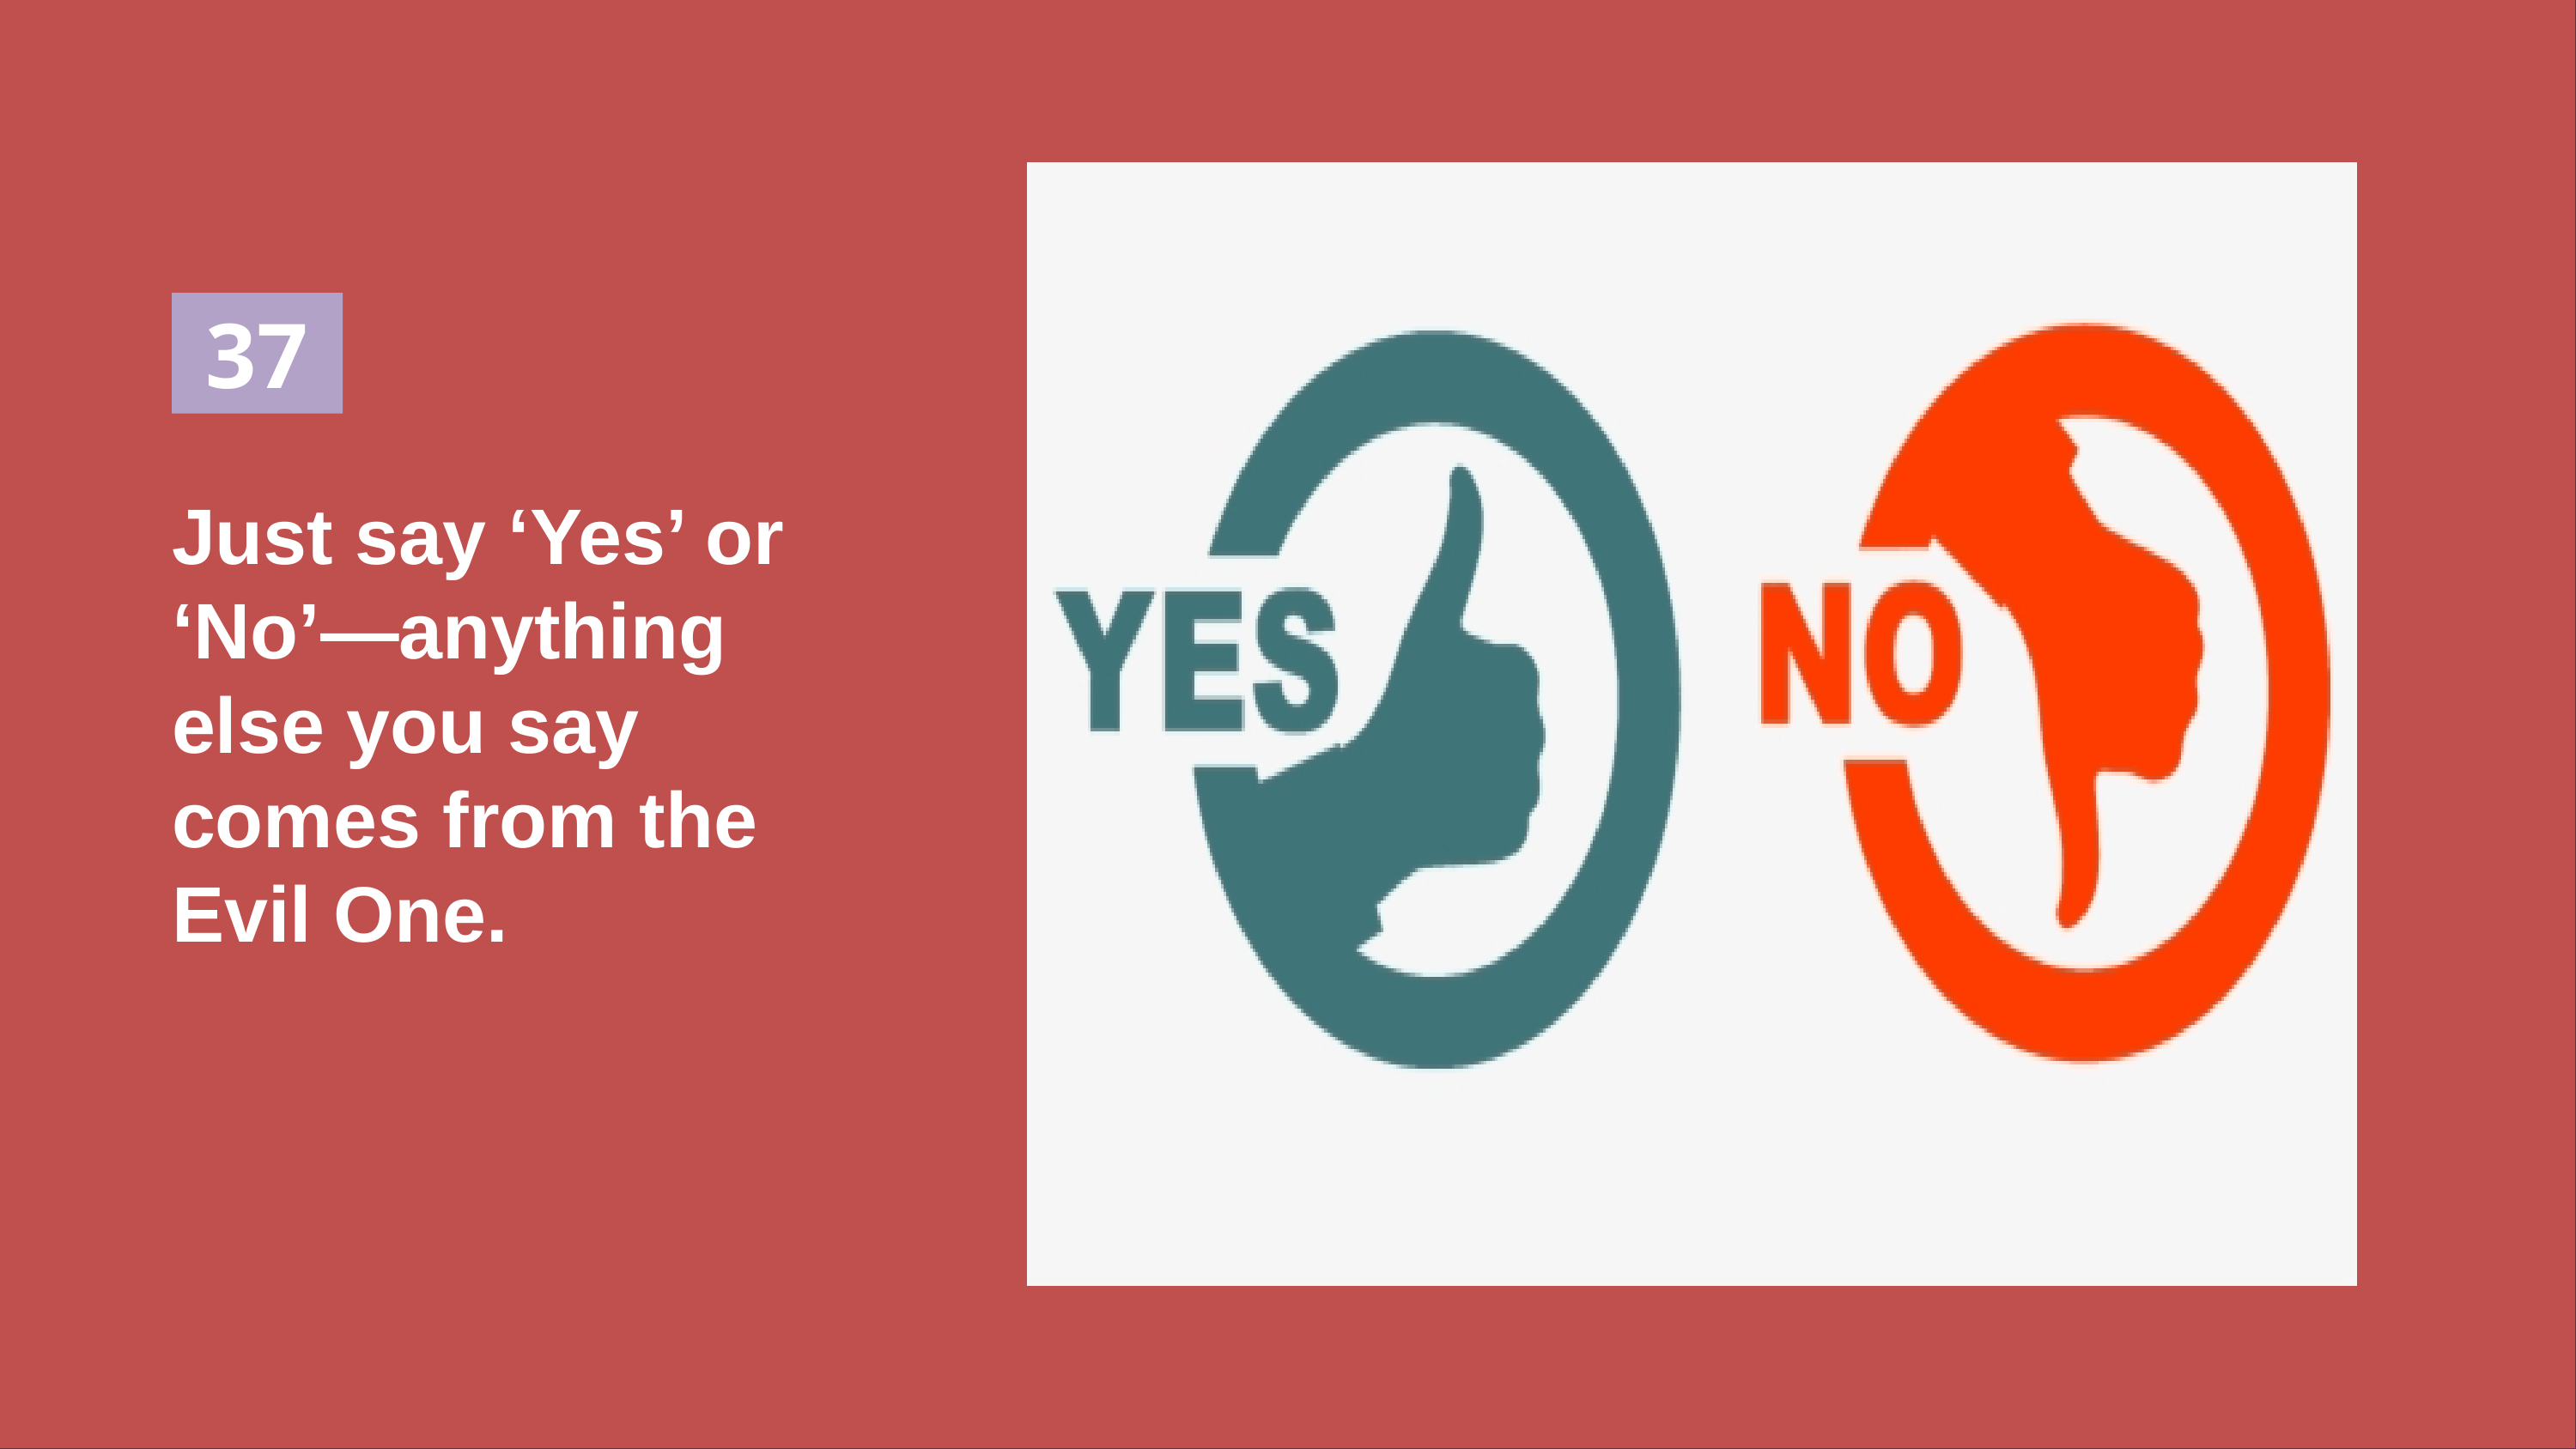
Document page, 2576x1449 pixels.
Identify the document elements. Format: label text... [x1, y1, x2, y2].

text_box 37 [172, 293, 343, 414]
text_box Just say ‘Yes’ or ‘No’—anything else you say comes from the Evil One. [172, 486, 860, 958]
picture [1027, 162, 2357, 1287]
text_box [0, 0, 2576, 1449]
